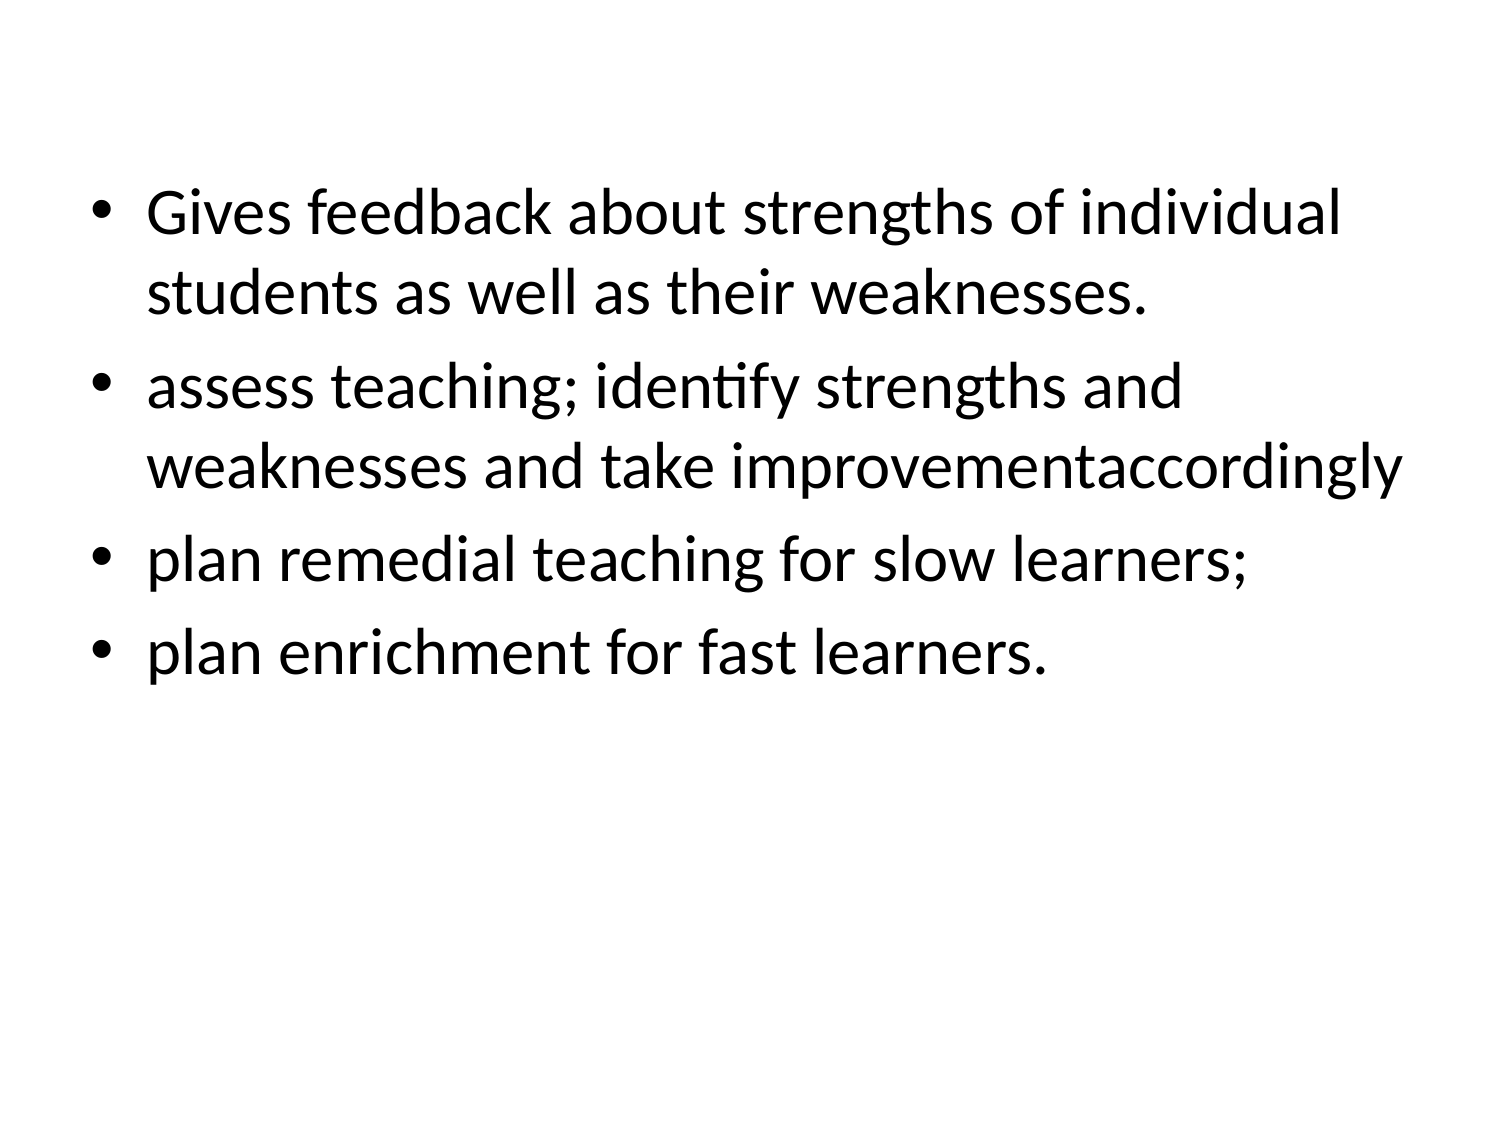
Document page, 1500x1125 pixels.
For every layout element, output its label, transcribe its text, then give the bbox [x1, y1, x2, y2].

list Gives feedback about strengths of individual students as well as their weaknesses. assess teaching; identify strengths and weaknesses and take improvementaccordingly plan remedial teaching for slow learners; plan enrichment for fast learners. [75, 160, 1425, 1005]
